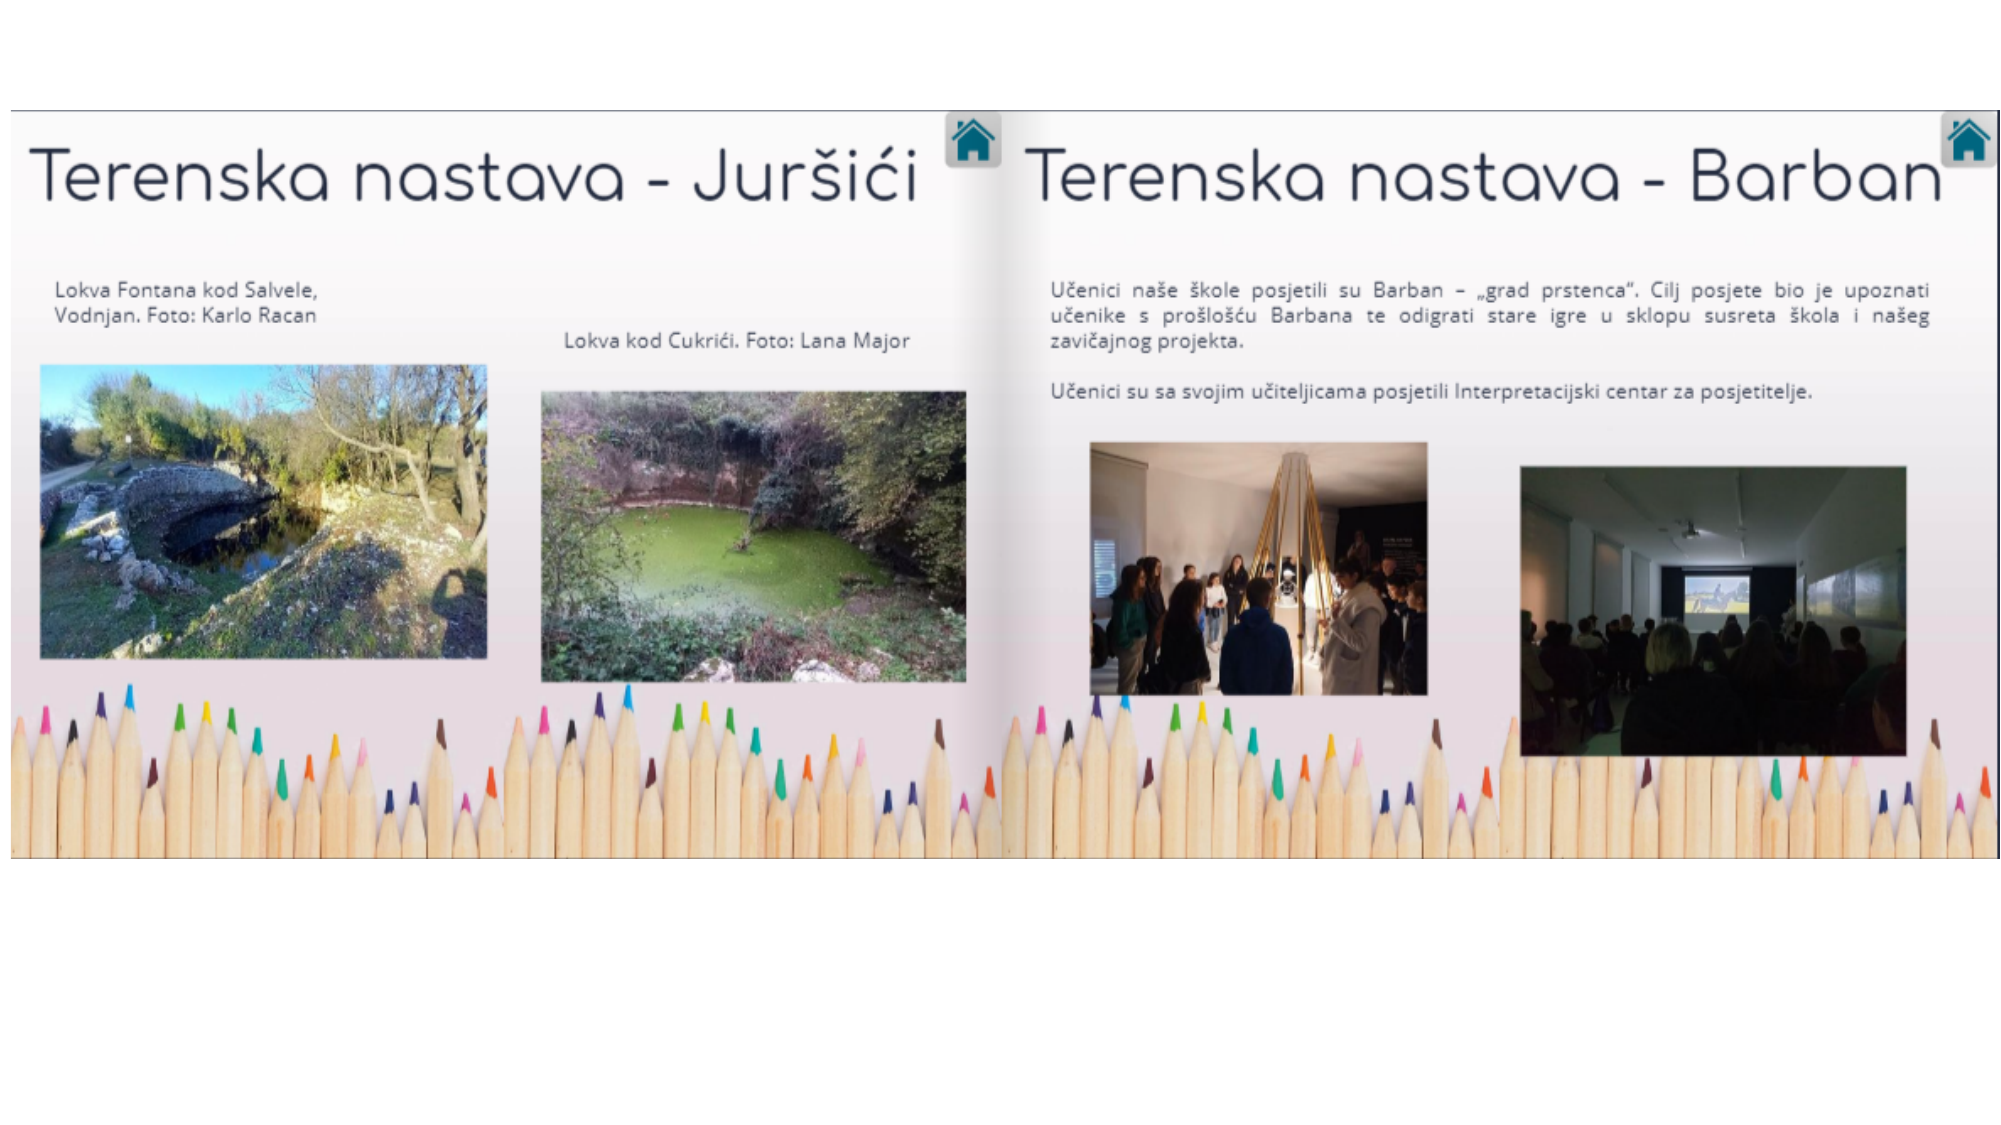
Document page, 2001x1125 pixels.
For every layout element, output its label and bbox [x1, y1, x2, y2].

picture [10, 109, 2000, 859]
